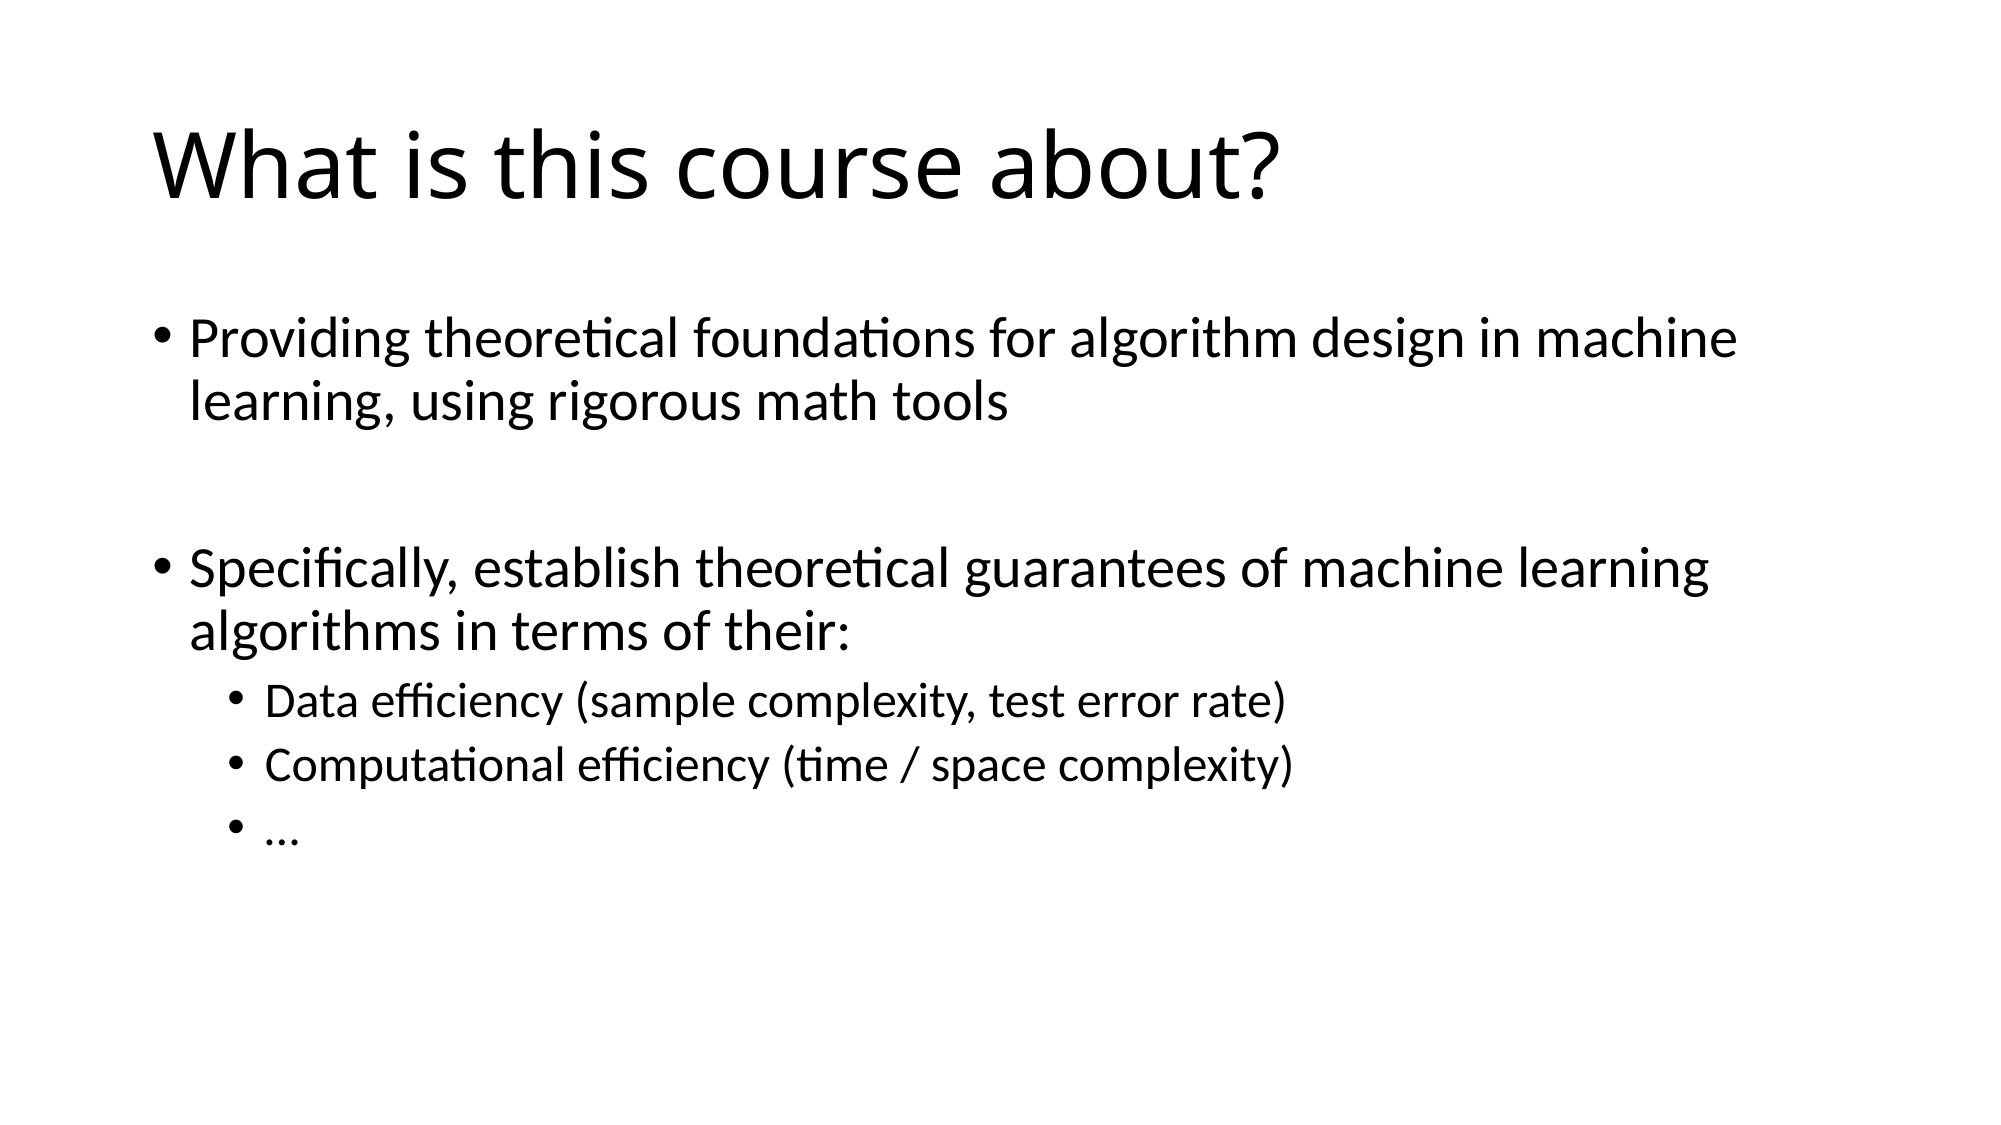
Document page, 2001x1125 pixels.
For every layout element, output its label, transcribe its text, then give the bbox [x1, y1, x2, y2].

title What is this course about? [137, 59, 1863, 278]
list Providing theoretical foundations for algorithm design in machine learning, using rigorous math tools Specifically, establish theoretical guarantees of machine learning algorithms in terms of their: Data efficiency (sample complexity, test error rate) Computational efficiency (time / space complexity) … [137, 299, 1863, 1014]
